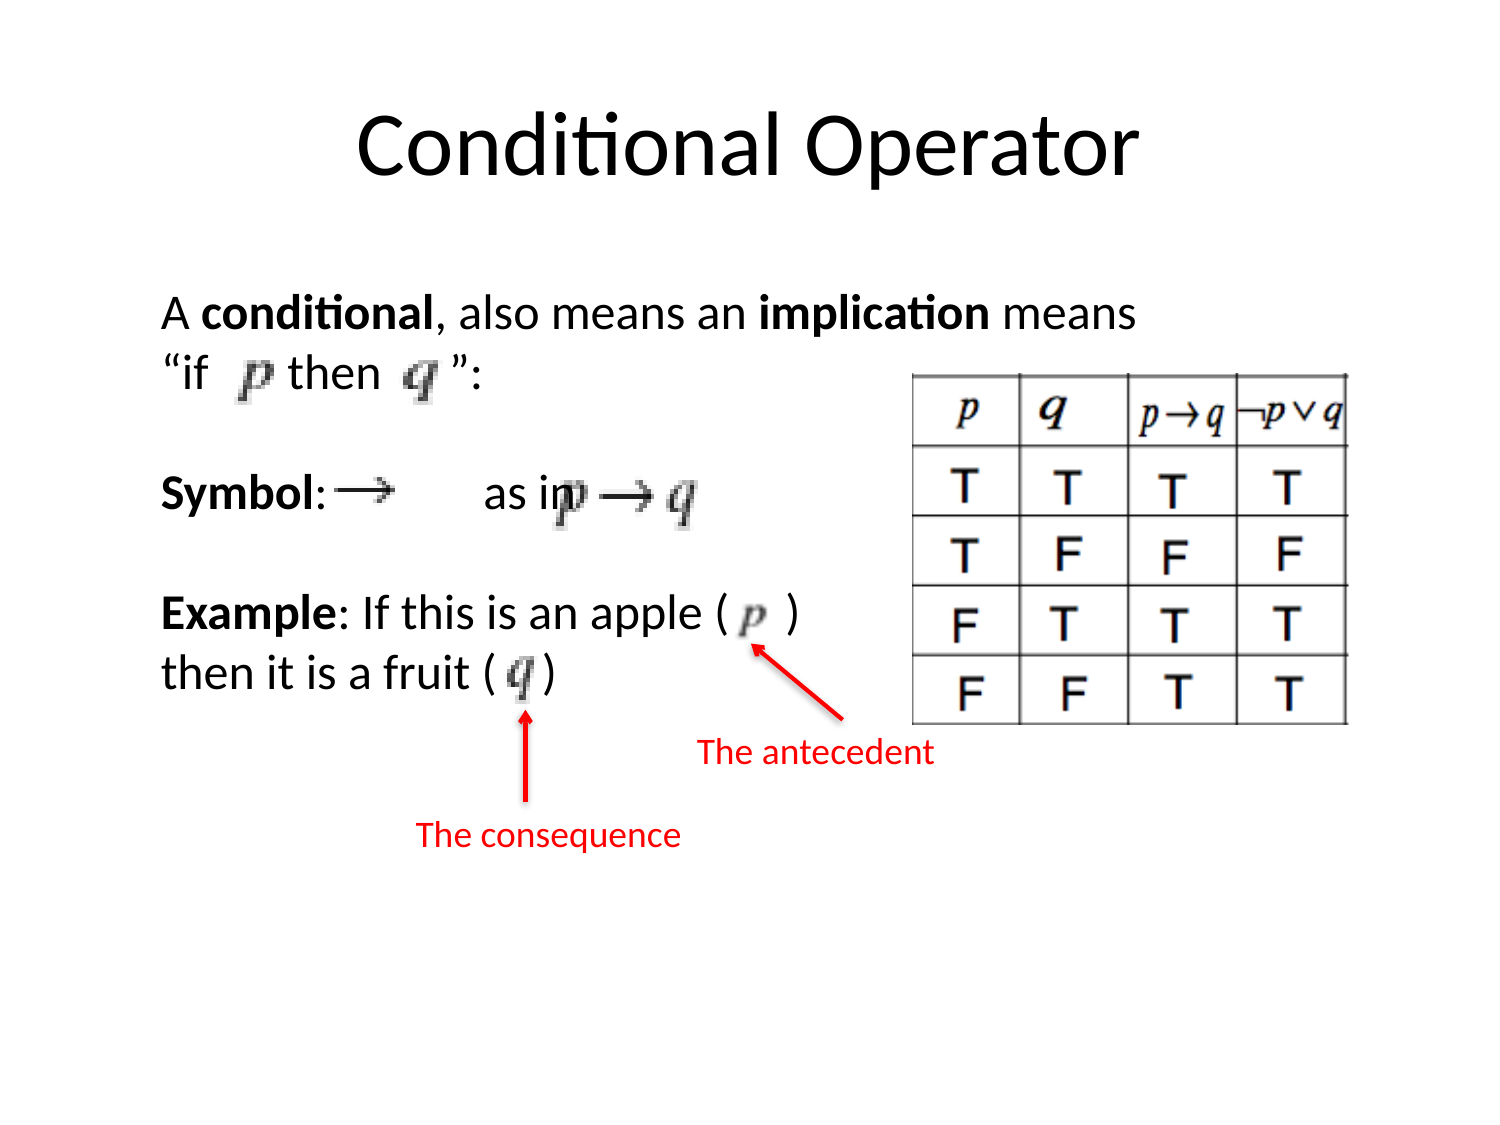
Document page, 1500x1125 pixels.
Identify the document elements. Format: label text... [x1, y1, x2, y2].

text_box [730, 596, 775, 644]
text_box A conditional, also means an implication means “if then ”: Symbol: as in Example: If this is an apple ( ) then it is a fruit ( ) [146, 272, 1327, 827]
title Conditional Operator [75, 45, 1425, 233]
text_box The consequence [400, 802, 697, 863]
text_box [750, 643, 843, 720]
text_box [499, 643, 546, 710]
text_box The antecedent [682, 719, 951, 780]
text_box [545, 467, 699, 537]
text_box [225, 348, 285, 411]
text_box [393, 348, 453, 411]
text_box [326, 467, 400, 511]
picture [912, 373, 1352, 725]
